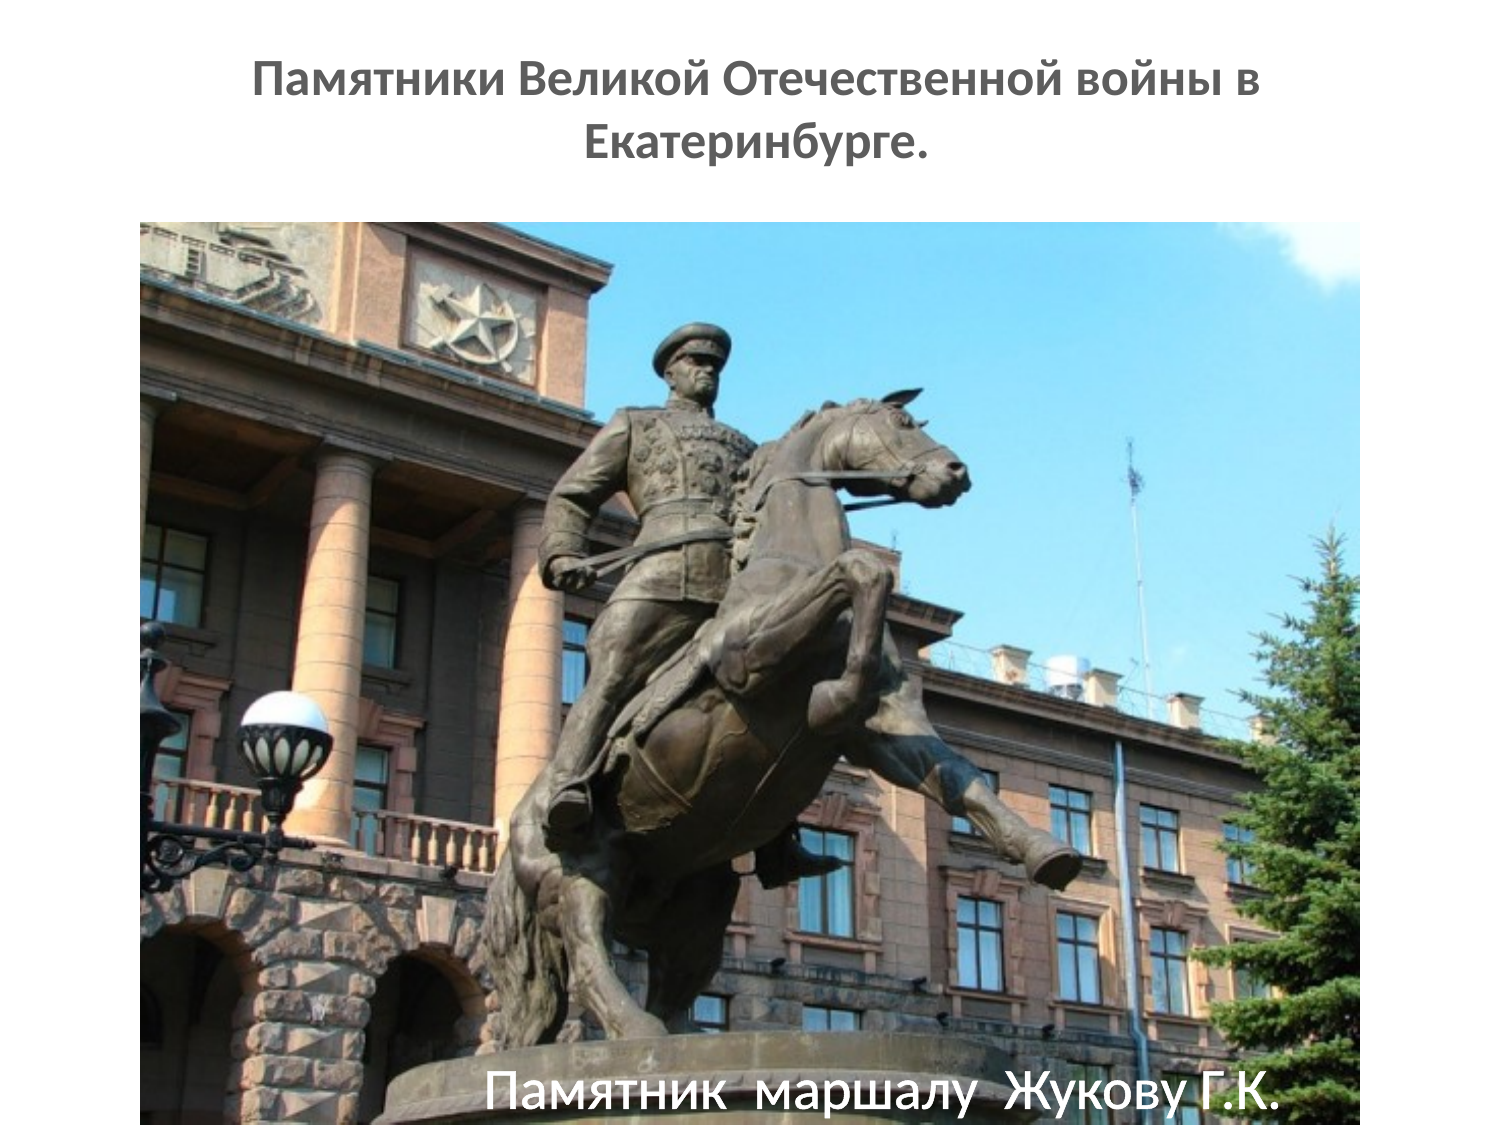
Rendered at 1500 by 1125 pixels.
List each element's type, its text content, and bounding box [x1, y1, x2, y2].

title Памятники Великой Отечественной войны в Екатеринбурге. [82, 35, 1432, 178]
picture [140, 222, 1360, 1125]
